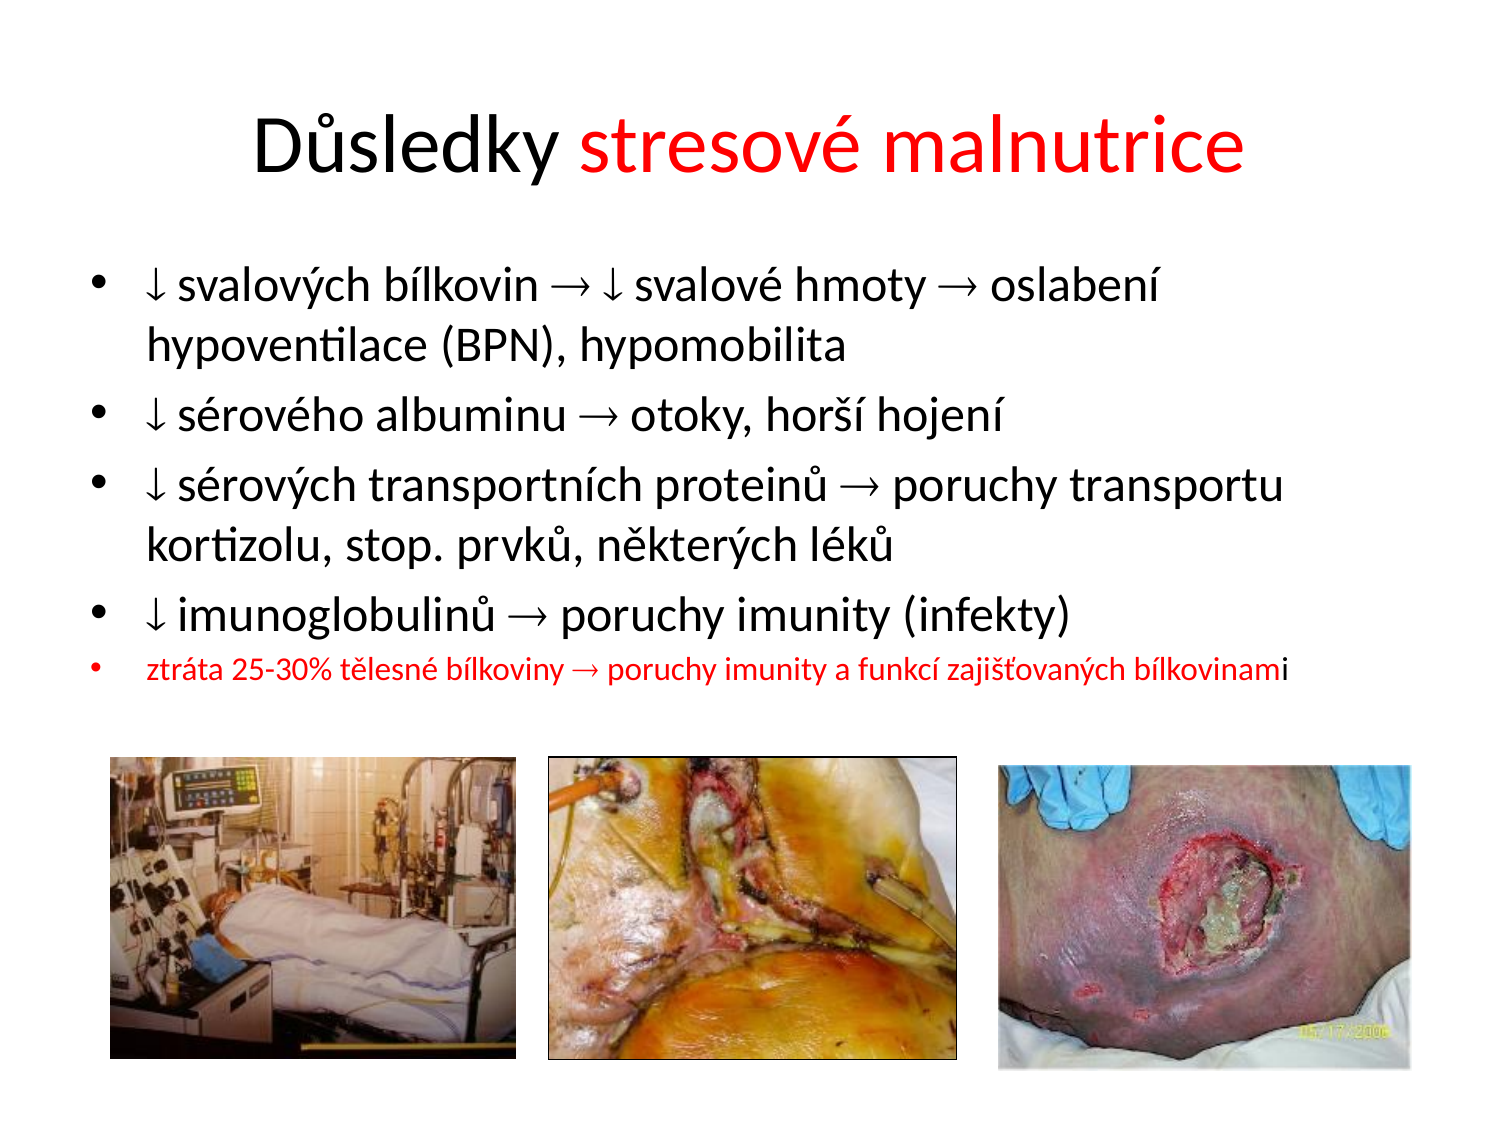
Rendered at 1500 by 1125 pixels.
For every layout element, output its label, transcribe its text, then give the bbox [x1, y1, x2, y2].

picture [548, 757, 956, 1059]
list  svalových bílkovin   svalové hmoty  oslabení hypoventilace (BPN), hypomobilita  sérového albuminu  otoky, horší hojení  sérových transportních proteinů  poruchy transportu kortizolu, stop. prvků, některých léků  imunoglobulinů  poruchy imunity (infekty) ztráta 25-30% tělesné bílkoviny  poruchy imunity a funkcí zajišťovaných bílkovinami [75, 243, 1425, 698]
picture [997, 765, 1412, 1071]
picture [110, 757, 517, 1059]
title Důsledky stresové malnutrice [75, 45, 1425, 233]
